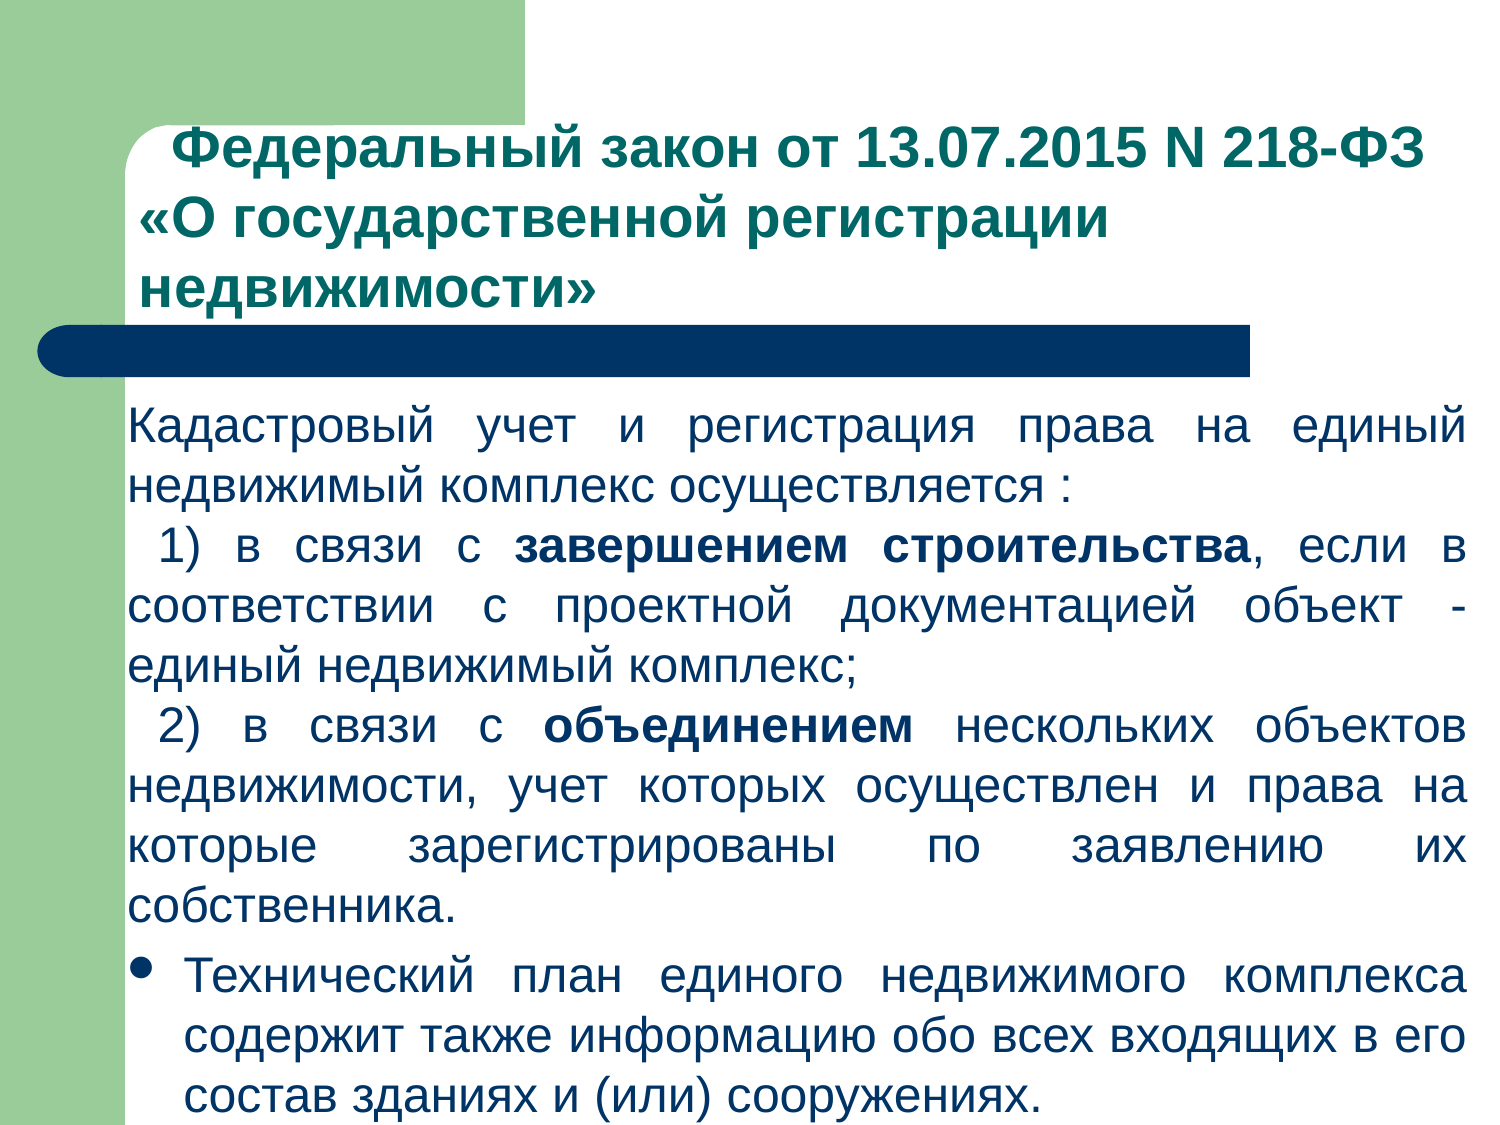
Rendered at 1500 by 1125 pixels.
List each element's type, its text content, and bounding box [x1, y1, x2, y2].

title Федеральный закон от 13.07.2015 N 218-ФЗ «О государственной регистрации недвижимости» [123, 101, 1484, 303]
text_box Кадастровый учет и регистрация права на единый недвижимый комплекс осуществляется : 1) в связи с завершением строительства, если в соответствии с проектной документацией объект - единый недвижимый комплекс; 2) в связи с объединением нескольких объектов недвижимости, учет которых осуществлен и права на которые зарегистрированы по заявлению их собственника. Технический план единого недвижимого комплекса содержит также информацию обо всех входящих в его состав зданиях и (или) сооружениях. [112, 385, 1483, 1125]
